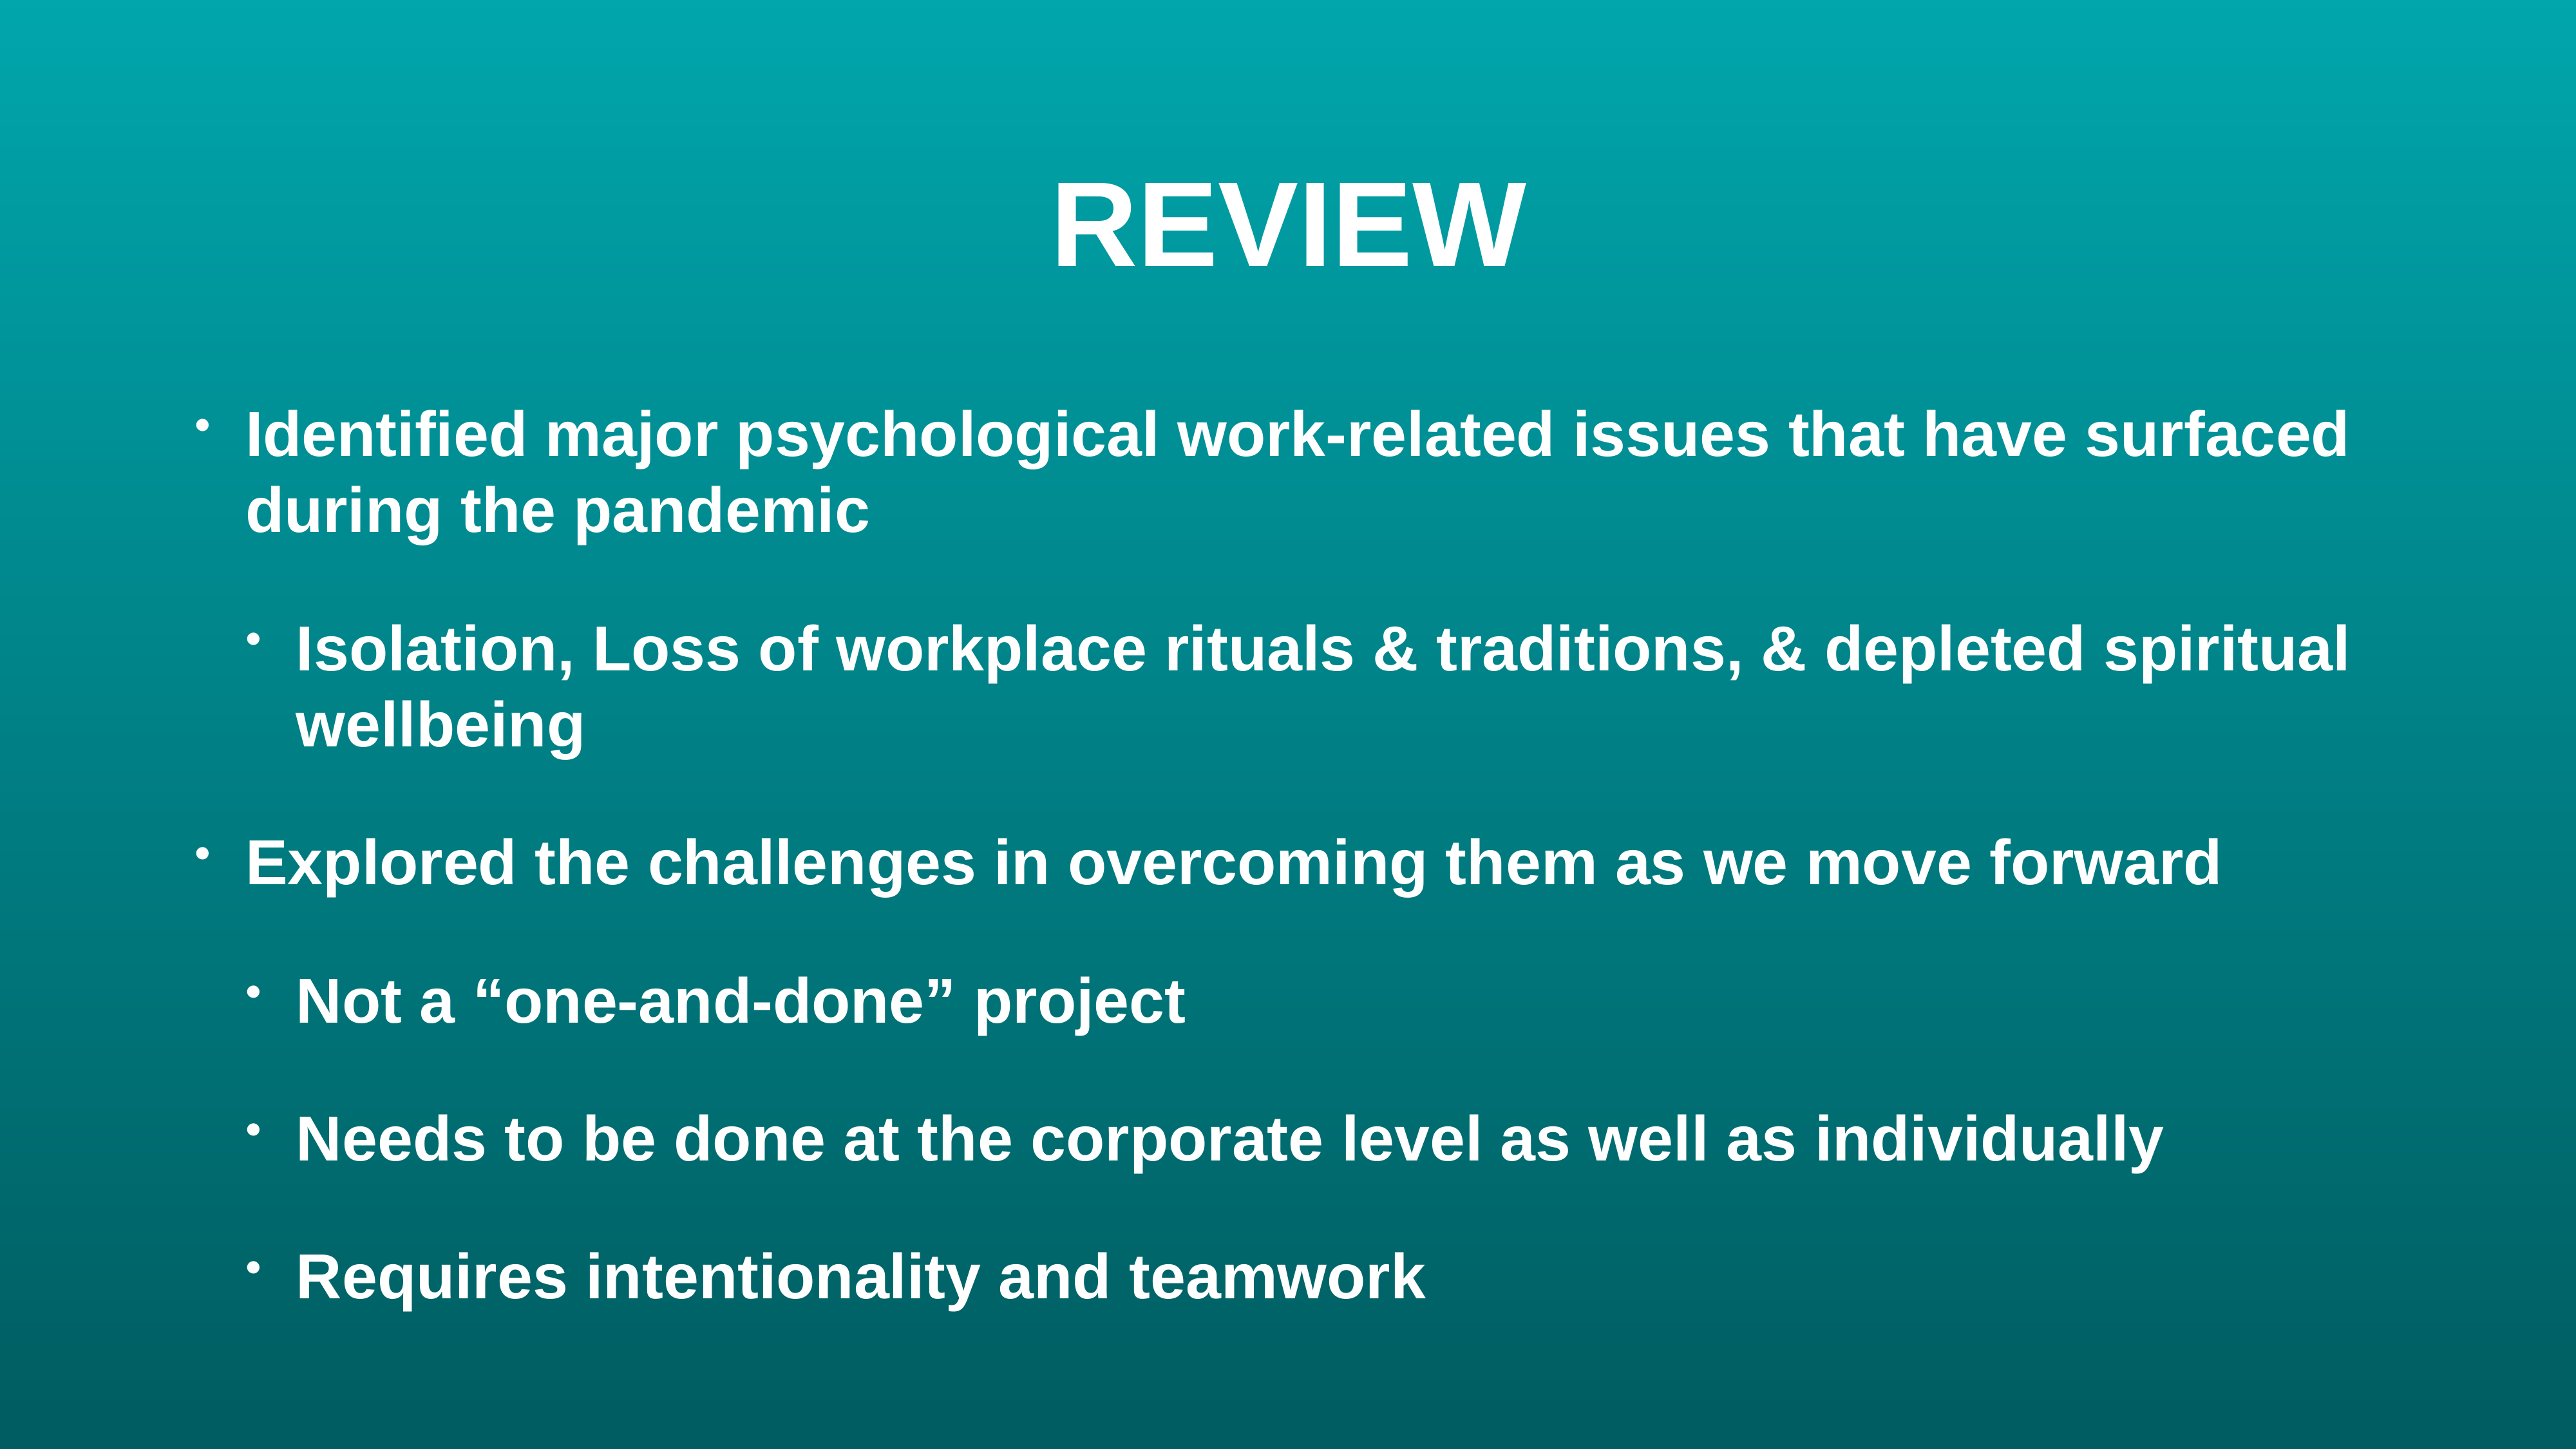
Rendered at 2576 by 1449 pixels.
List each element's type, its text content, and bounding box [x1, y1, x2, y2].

title REVIEW [189, 60, 2389, 376]
list Identified major psychological work-related issues that have surfaced during the pandemic Isolation, Loss of workplace rituals & traditions, & depleted spiritual wellbeing Explored the challenges in overcoming them as we move forward Not a “one-and-done” project Needs to be done at the corporate level as well as individually Requires intentionality and teamwork [189, 384, 2389, 1320]
